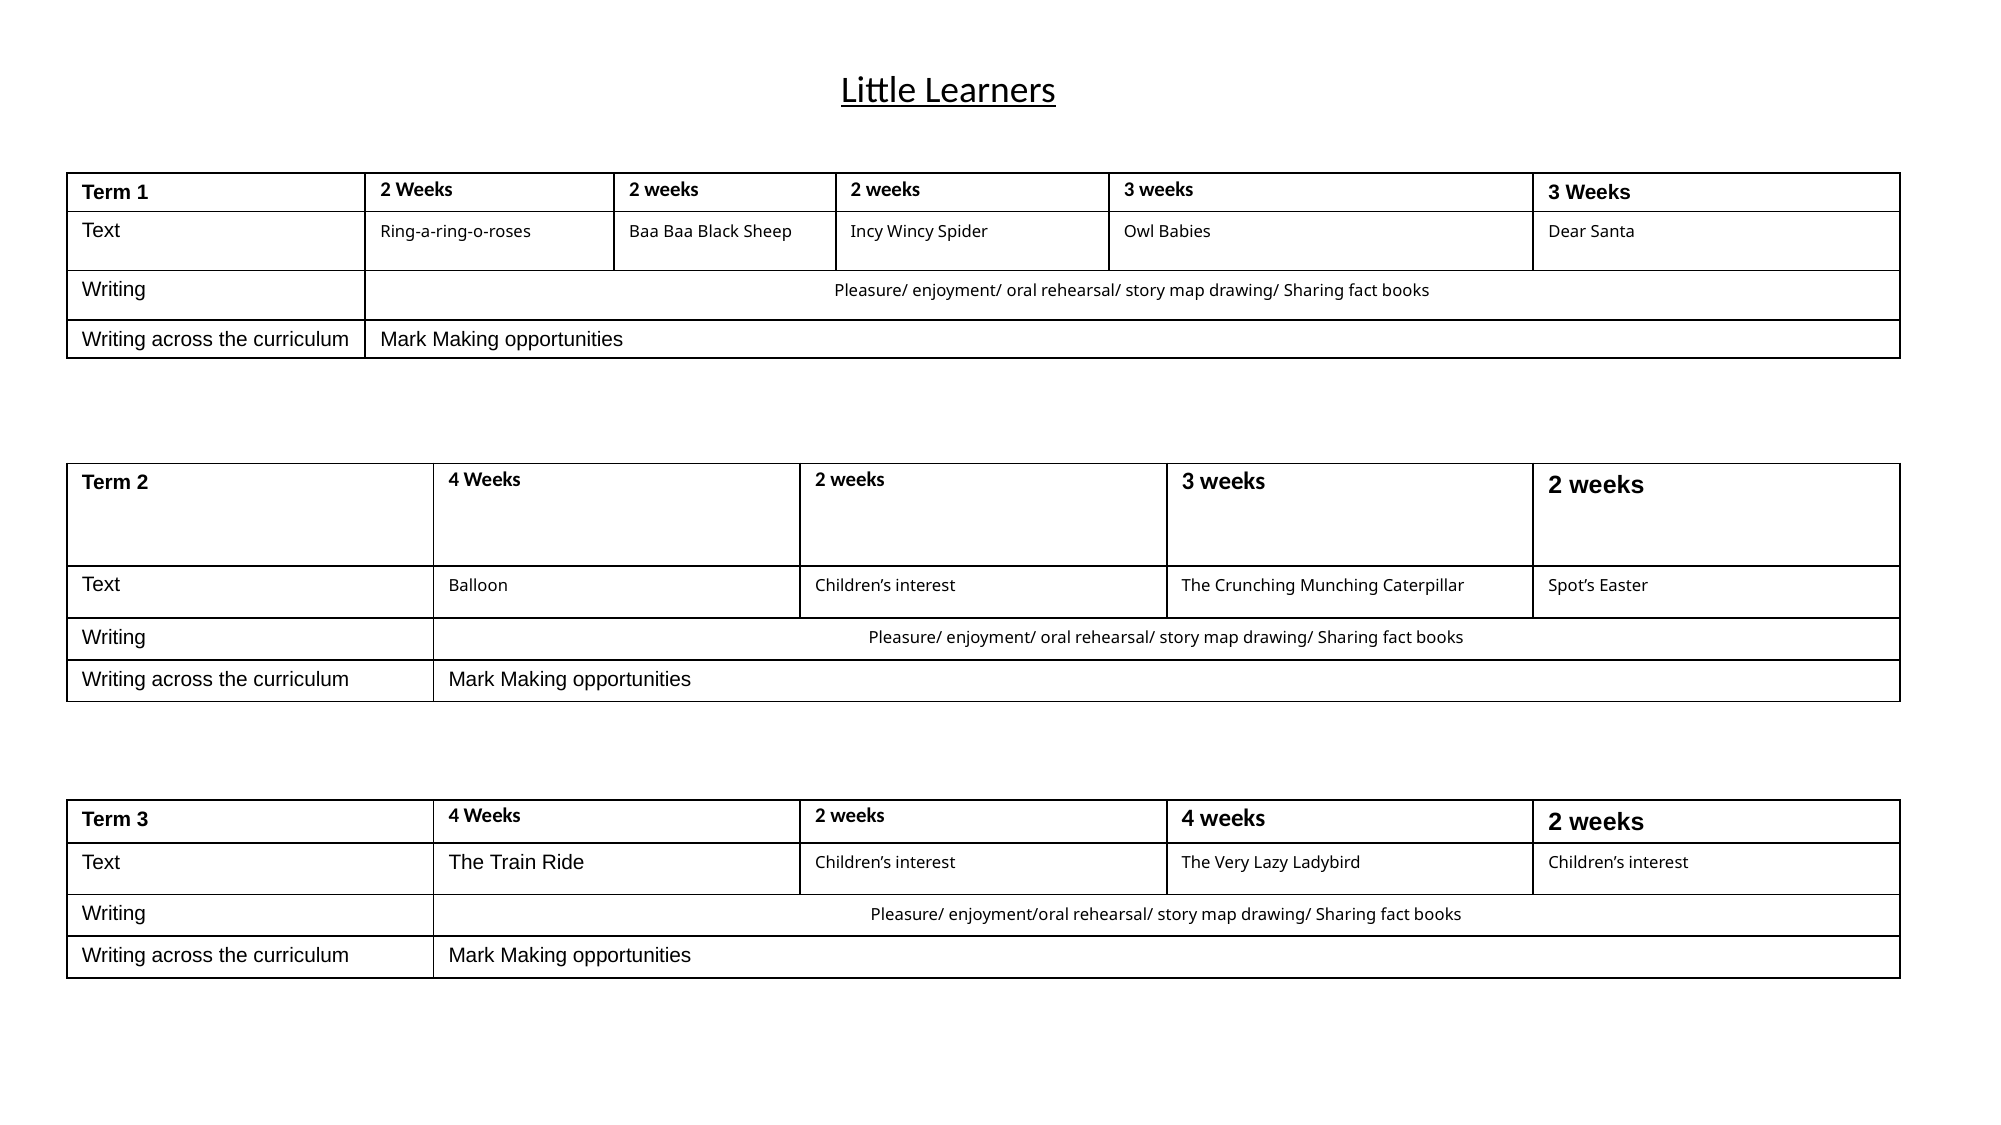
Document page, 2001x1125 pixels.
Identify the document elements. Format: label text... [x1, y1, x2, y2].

table_cell Writing across the curriculum [68, 937, 433, 977]
table_header 2 weeks [801, 801, 1166, 842]
table_header 2 weeks [837, 174, 1108, 211]
table_cell Ring-a-ring-o-roses [366, 212, 613, 270]
table_cell The Train Ride [434, 844, 799, 894]
table_cell Children’s interest [801, 844, 1166, 894]
table_header 3 Weeks [1534, 174, 1899, 211]
table_cell Writing [68, 619, 433, 659]
table_cell Pleasure/ enjoyment/ oral rehearsal/ story map drawing/ Sharing fact books [434, 619, 1899, 659]
table_cell Incy Wincy Spider [837, 212, 1108, 270]
table_header 2 weeks [801, 464, 1166, 565]
table_header Term 3 [68, 801, 433, 842]
table_cell Spot’s Easter [1534, 567, 1899, 617]
table_cell Writing [68, 271, 364, 319]
table_cell Text [68, 212, 364, 270]
table_cell Text [68, 844, 433, 894]
table_header 3 weeks [1110, 174, 1532, 211]
table_cell Writing across the curriculum [68, 321, 364, 357]
table_header Term 1 [68, 174, 364, 211]
table_header 2 weeks [1534, 801, 1899, 842]
table_header 2 Weeks [366, 174, 613, 211]
table_header 2 weeks [1534, 464, 1899, 565]
table_cell Writing [68, 895, 433, 935]
table_cell Children’s interest [801, 567, 1166, 617]
table_cell Mark Making opportunities [434, 661, 1899, 701]
table_cell Mark Making opportunities [366, 321, 1899, 357]
table_cell Writing across the curriculum [68, 661, 433, 701]
table_header Term 2 [68, 464, 433, 565]
table_cell Dear Santa [1534, 212, 1899, 270]
table_cell Text [68, 567, 433, 617]
table_cell Owl Babies [1110, 212, 1532, 270]
table_cell Baa Baa Black Sheep [615, 212, 835, 270]
table_header 4 Weeks [434, 464, 799, 565]
table_cell Mark Making opportunities [434, 937, 1899, 977]
table_header 3 weeks [1168, 464, 1532, 565]
table_cell The Very Lazy Ladybird [1168, 844, 1532, 894]
table_header 2 weeks [615, 174, 835, 211]
table_cell Children’s interest [1534, 844, 1899, 894]
text_box Little Learners [755, 57, 1142, 119]
table_header 4 weeks [1168, 801, 1532, 842]
table_cell Pleasure/ enjoyment/ oral rehearsal/ story map drawing/ Sharing fact books [366, 271, 1899, 319]
table_cell Balloon [434, 567, 799, 617]
table_header 4 Weeks [434, 801, 799, 842]
table_cell The Crunching Munching Caterpillar [1168, 567, 1532, 617]
table_cell Pleasure/ enjoyment/oral rehearsal/ story map drawing/ Sharing fact books [434, 895, 1899, 935]
